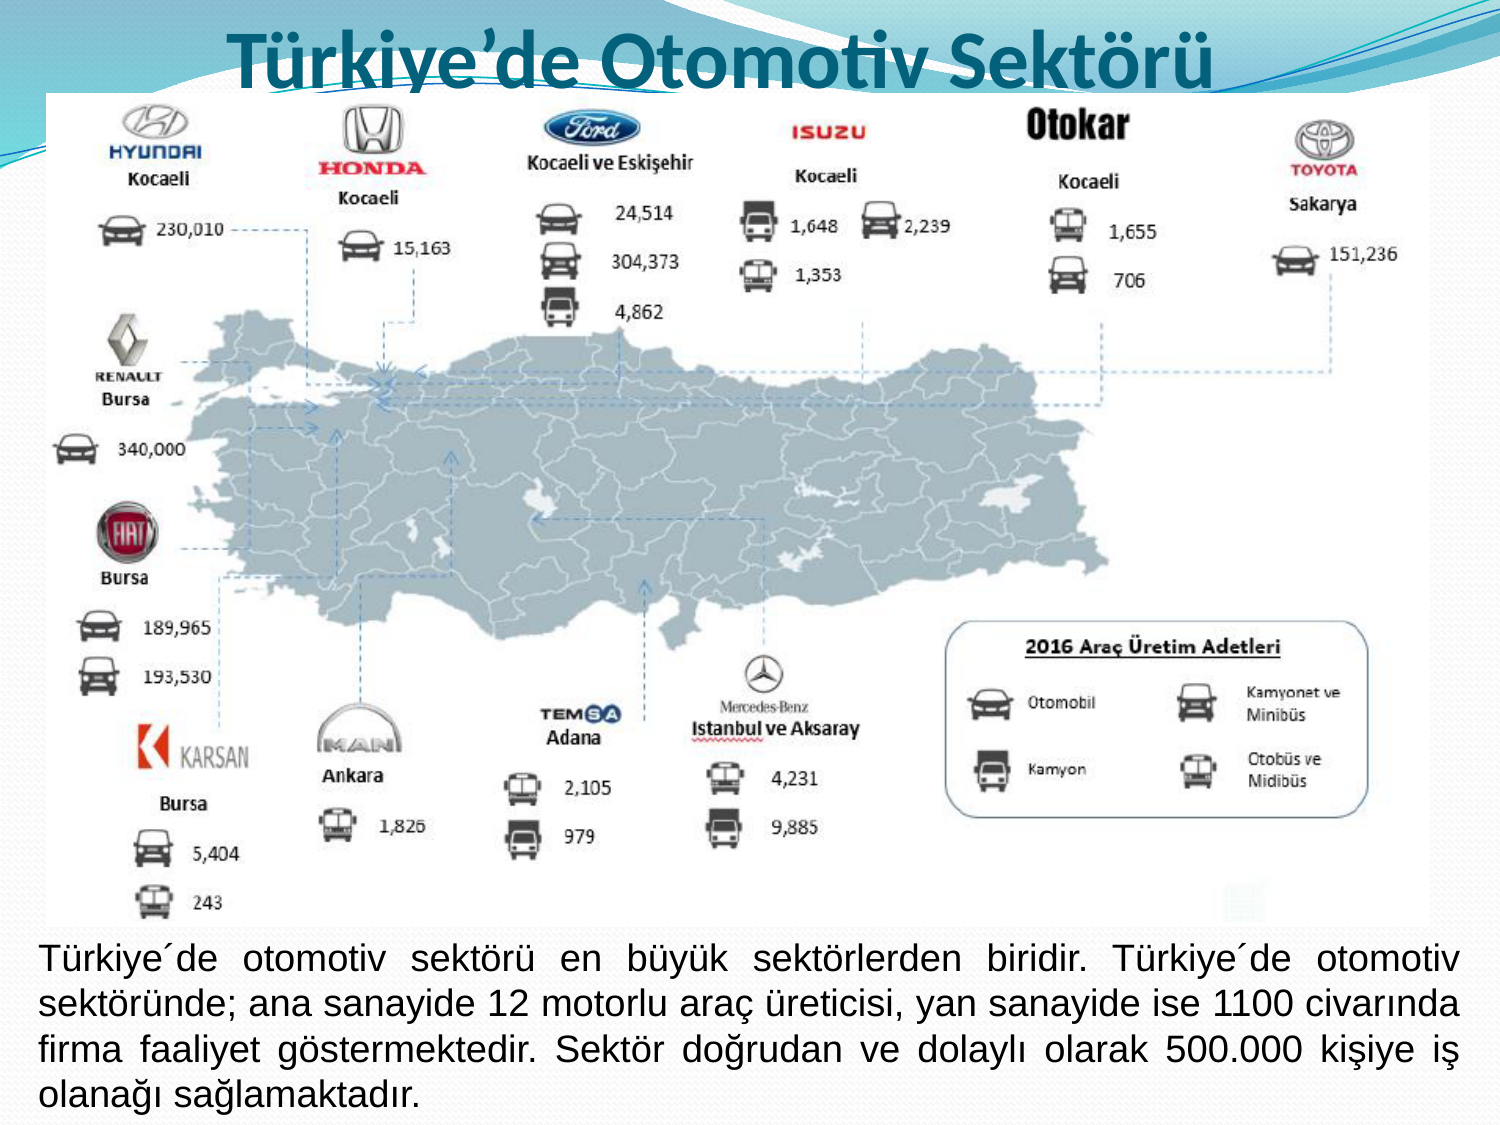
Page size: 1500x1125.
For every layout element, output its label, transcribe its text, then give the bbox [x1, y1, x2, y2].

picture [46, 93, 1430, 927]
list Türkiye´de otomotiv sektörü en büyük sektörlerden biridir. Türkiye´de otomotiv sektöründe; ana sanayide 12 motorlu araç üreticisi, yan sanayide ise 1100 civarında firma faaliyet göstermektedir. Sektör doğrudan ve dolaylı olarak 500.000 kişiye iş olanağı sağlamaktadır. [23, 925, 1477, 1125]
title Türkiye’de Otomotiv Sektörü [0, 0, 1500, 106]
